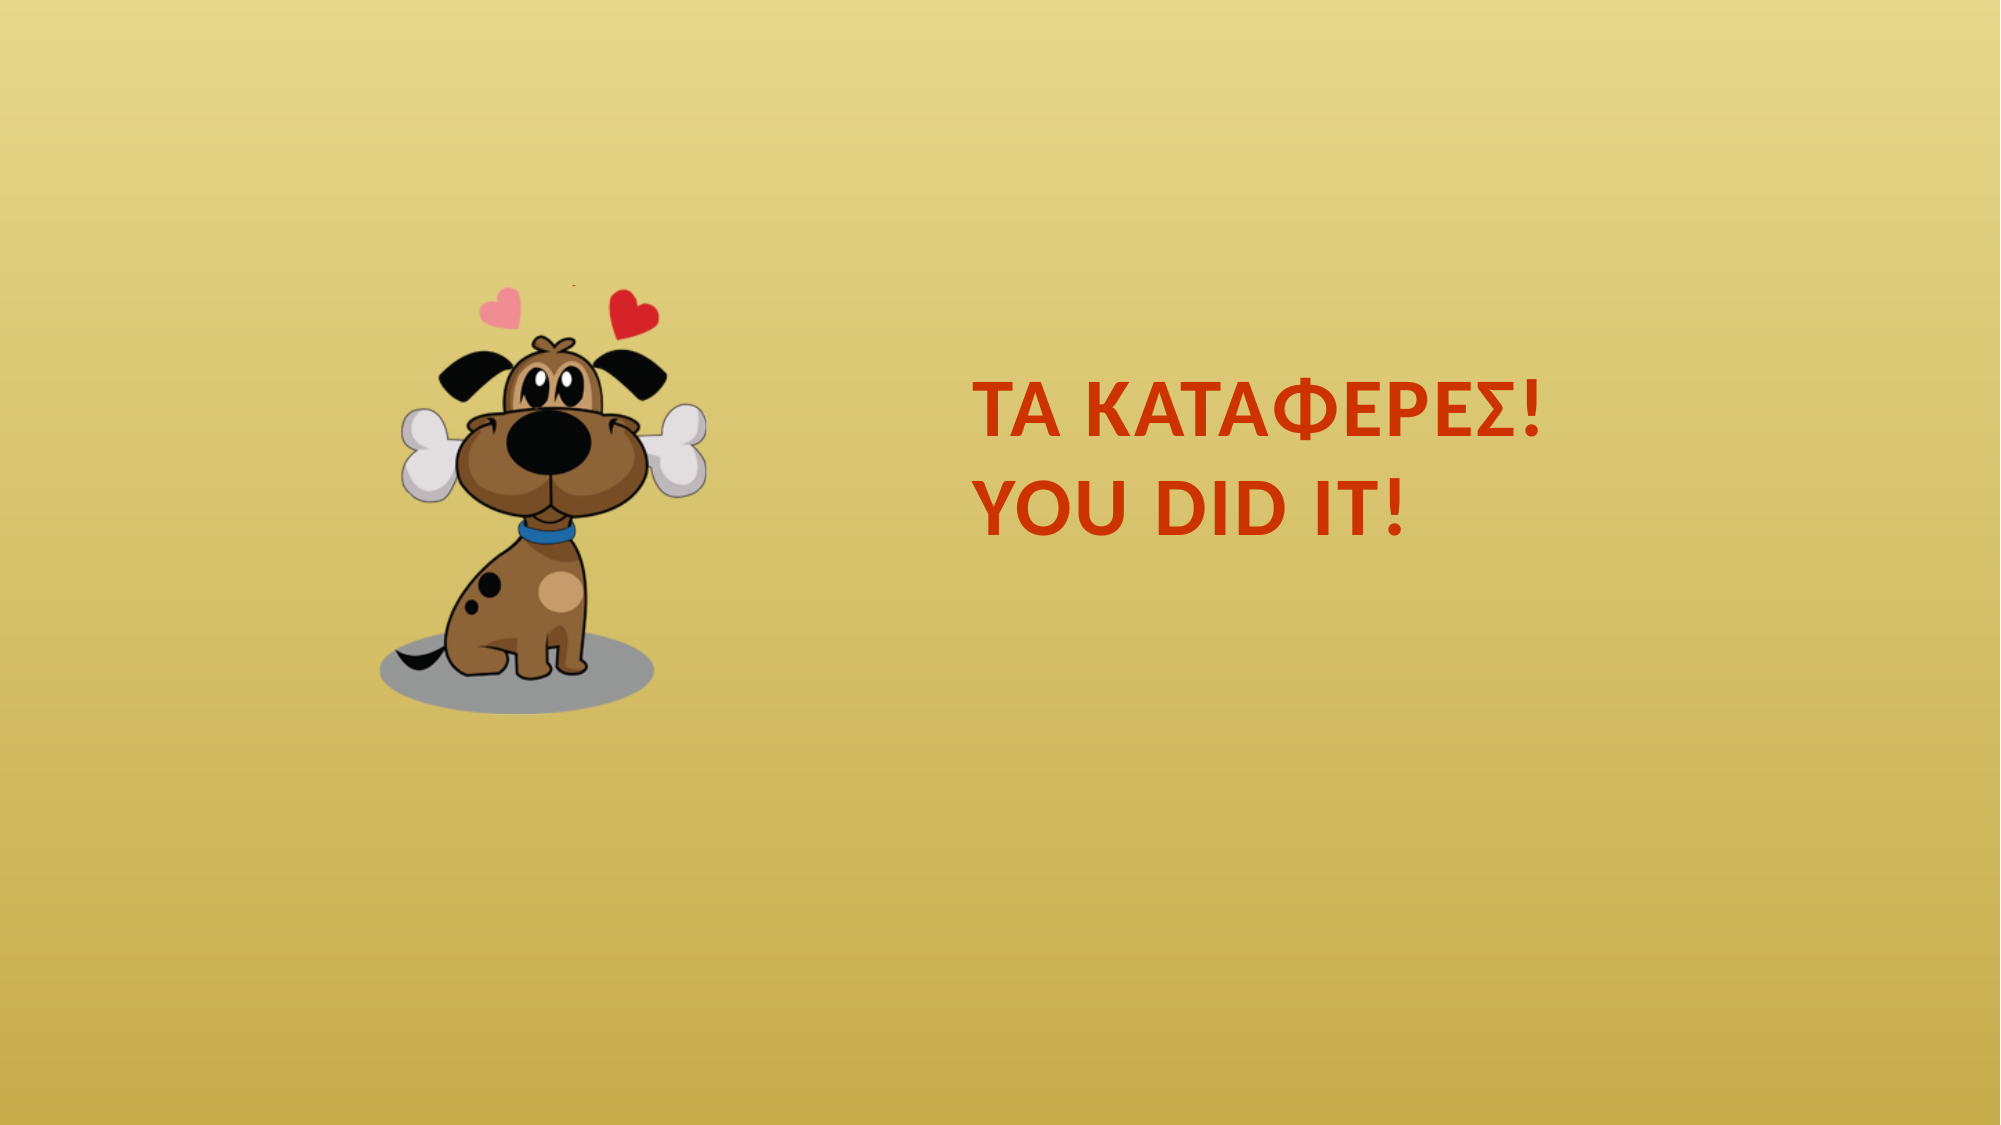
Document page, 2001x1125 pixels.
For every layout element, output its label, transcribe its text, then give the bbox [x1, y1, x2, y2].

picture [226, 285, 852, 763]
text_box ΤΑ ΚΑΤΑΦΕΡΕΣ! YOU DID IT! [957, 345, 1804, 560]
